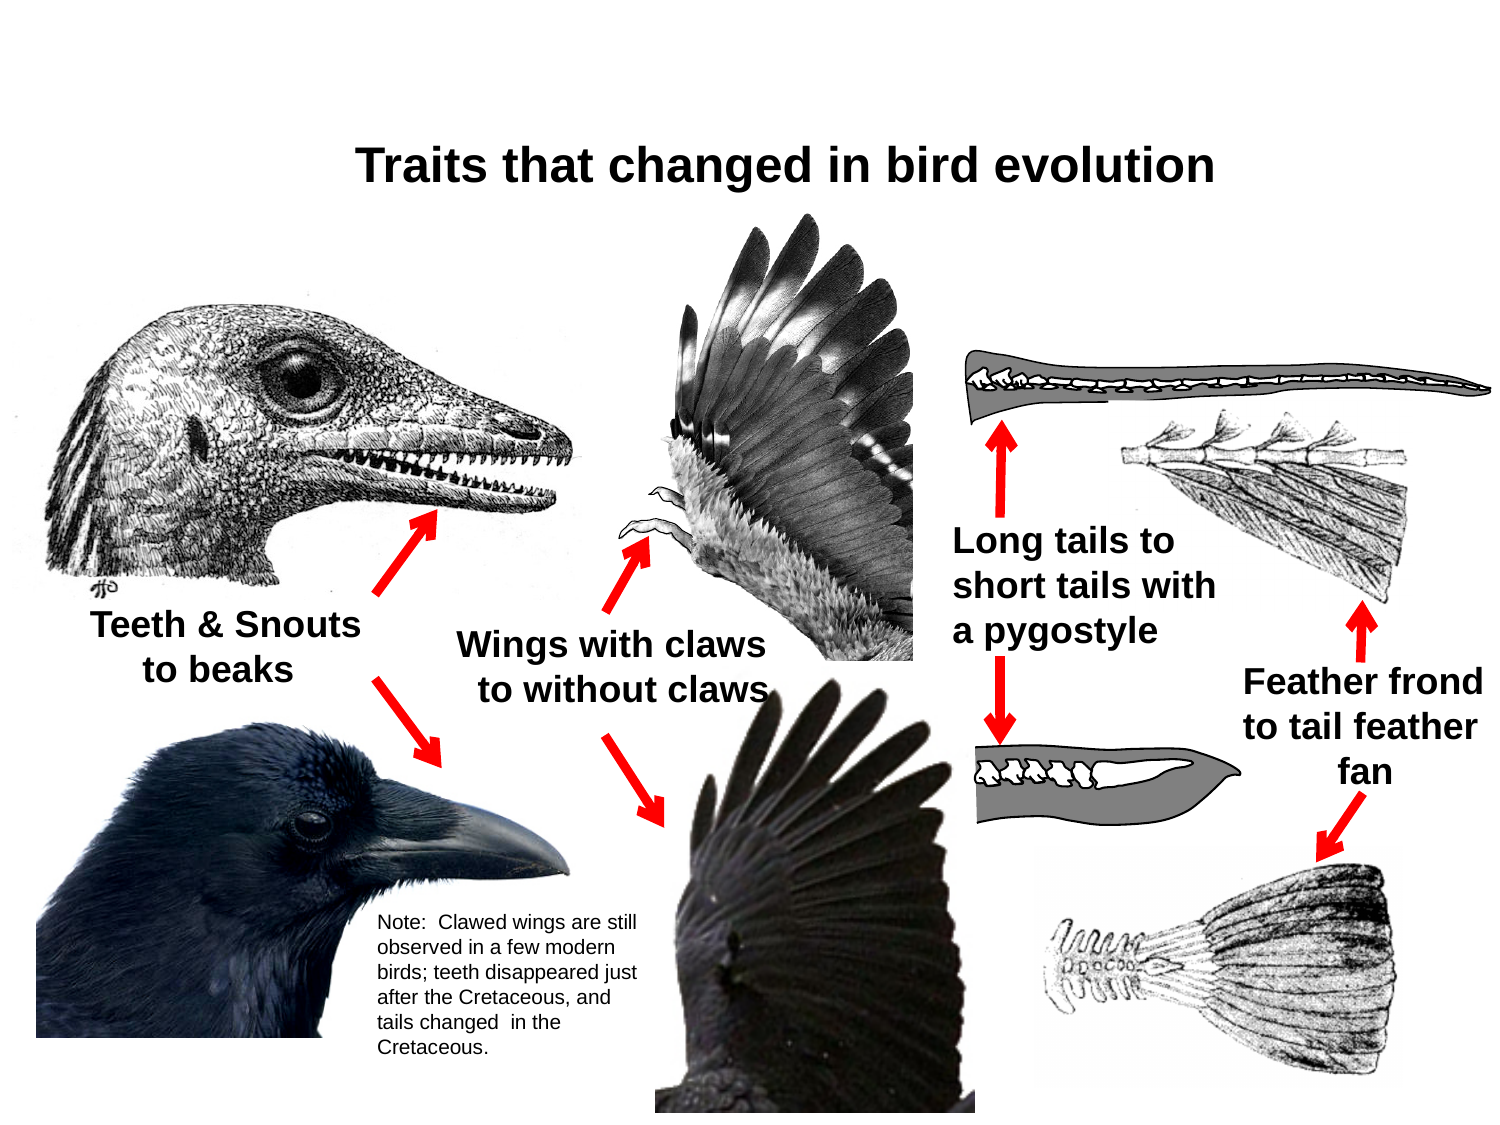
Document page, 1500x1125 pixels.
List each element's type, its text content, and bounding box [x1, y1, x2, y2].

text_box Note: Clawed wings are still observed in a few modern birds; teeth disappeared just after the Cretaceous, and tails changed in the Cretaceous. [362, 901, 650, 1067]
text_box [965, 350, 1491, 426]
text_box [1315, 792, 1364, 863]
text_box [604, 735, 665, 829]
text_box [374, 508, 438, 595]
text_box Wings with claws to without claws [441, 612, 600, 648]
text_box Teeth & Snouts to beaks [75, 609, 413, 648]
picture [1109, 353, 1412, 658]
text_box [999, 419, 1003, 518]
text_box Feather frond to tail feather fan [1228, 649, 1500, 800]
picture [655, 666, 975, 1113]
text_box Traits that changed in bird evolution [340, 124, 1250, 200]
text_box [605, 535, 650, 613]
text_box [974, 745, 1241, 826]
picture [12, 288, 582, 601]
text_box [374, 678, 442, 769]
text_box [605, 192, 913, 661]
picture [1035, 782, 1402, 1125]
text_box Long tails to short tails with a pygostyle [937, 508, 1149, 659]
picture [36, 649, 616, 1038]
text_box Wings with claws to without claws [620, 668, 650, 718]
